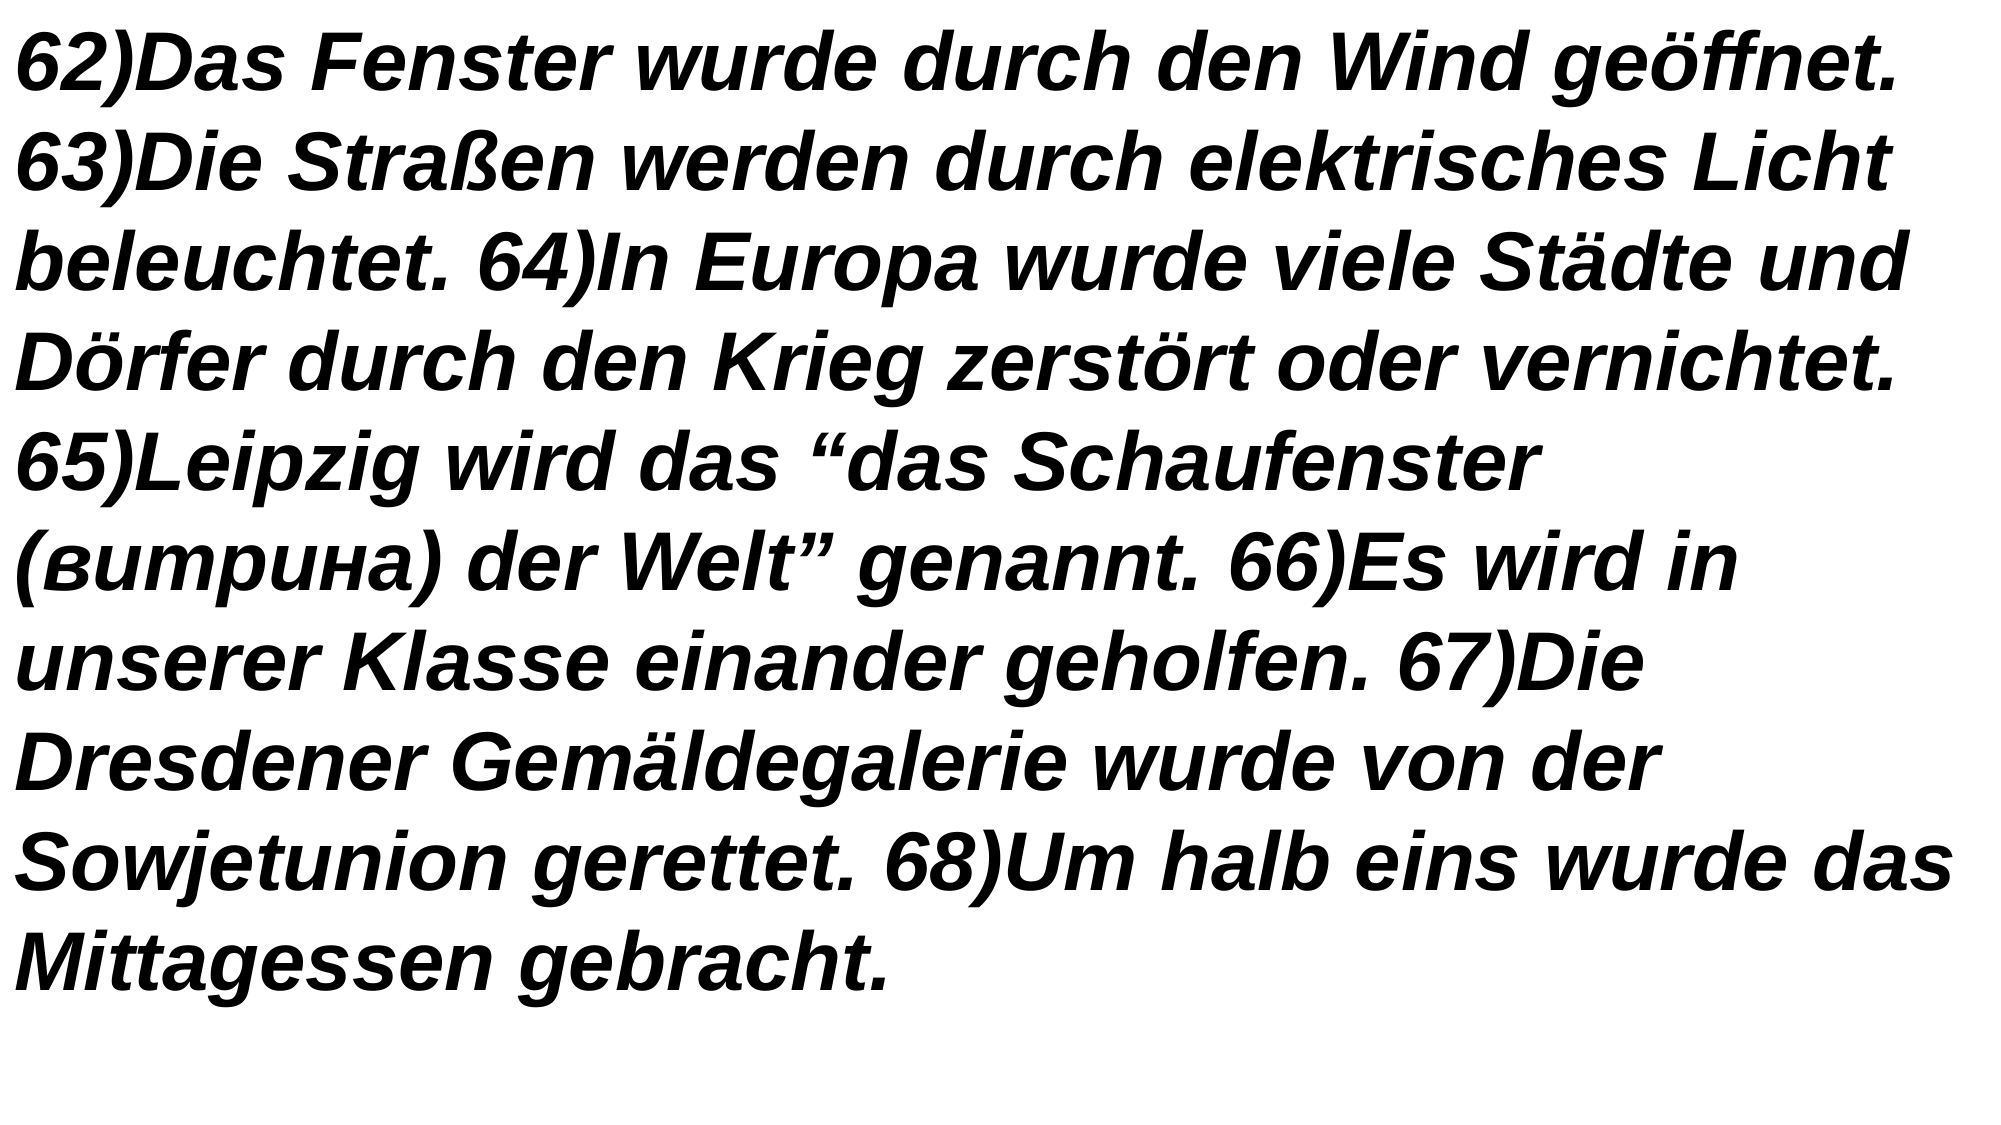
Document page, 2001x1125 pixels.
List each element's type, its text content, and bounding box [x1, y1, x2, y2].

text_box 62)Das Fenster wurde durch den Wind geöffnet. 63)Die Straßen werden durch elektrisches Licht beleuchtet. 64)In Europa wurde viele Städte und Dörfer durch den Krieg zerstört oder vernichtet. 65)Leipzig wird das “das Schaufenster (витрина) der Welt” genannt. 66)Es wird in unserer Klasse einander geholfen. 67)Die Dresdener Gemäldegalerie wurde von der Sowjetunion gerettet. 68)Um halb eins wurde das Mittagessen gebracht. [0, 0, 2000, 1015]
